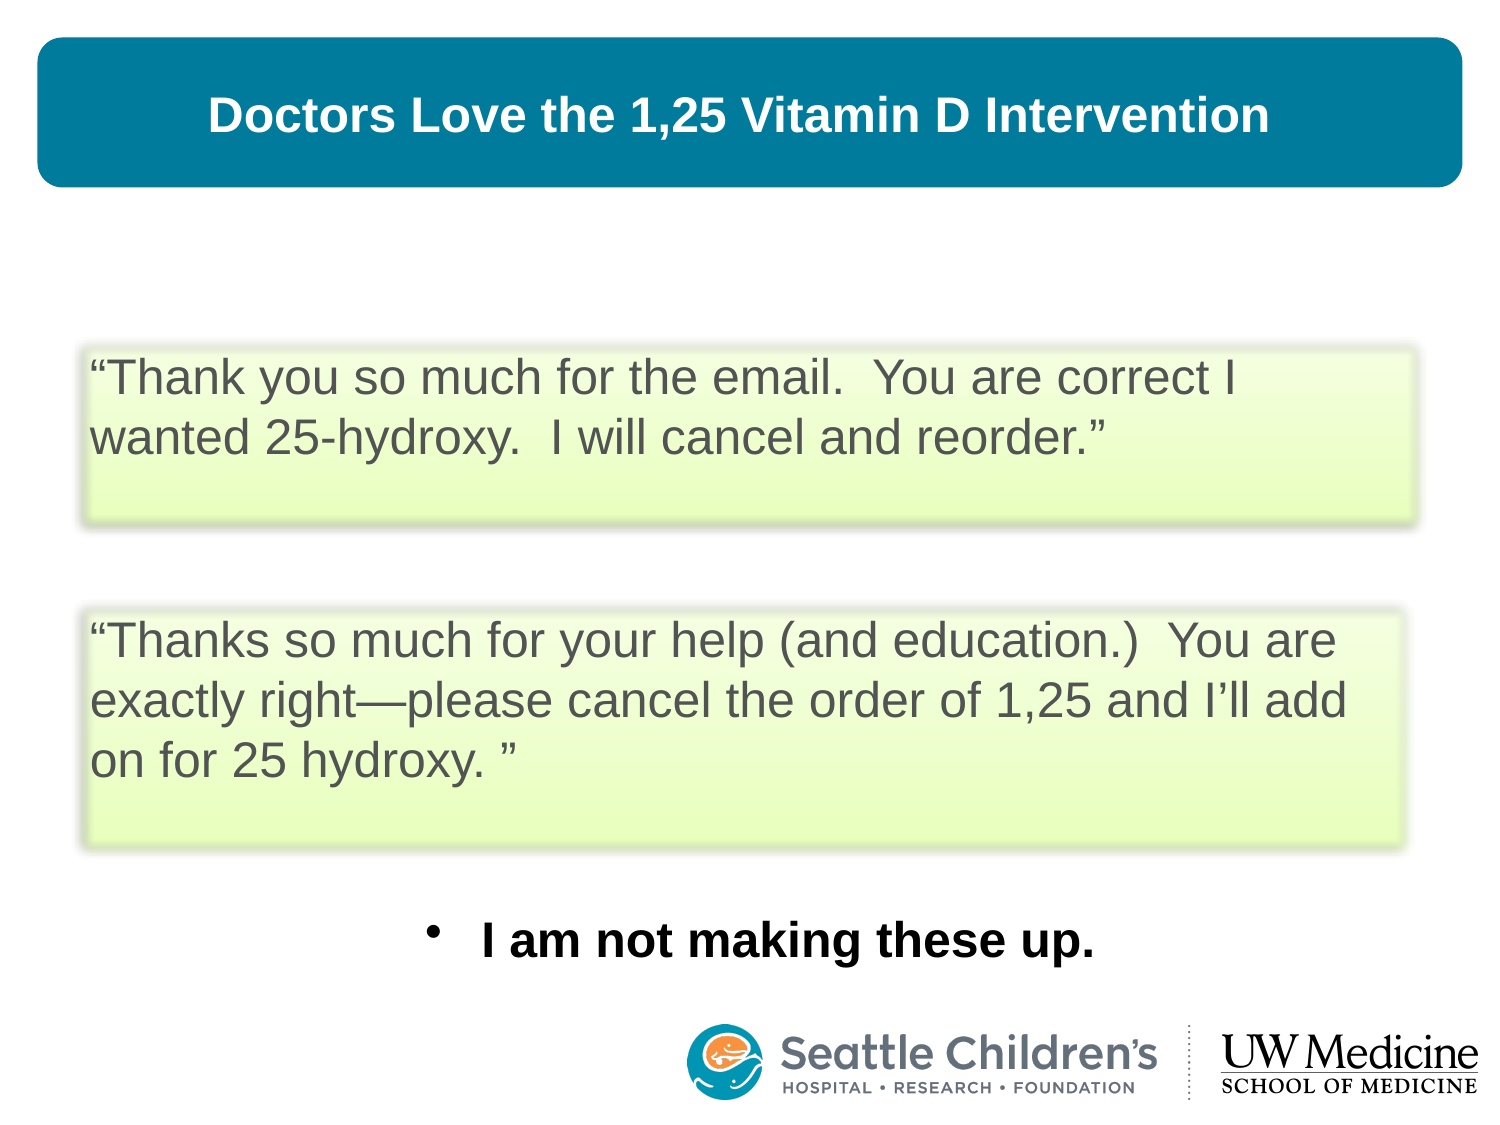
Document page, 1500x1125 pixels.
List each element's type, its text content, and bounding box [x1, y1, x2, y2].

title Doctors Love the 1,25 Vitamin D Intervention [45, 74, 1434, 276]
text_box “Thanks so much for your help (and education.) You are exactly right—please cancel the order of 1,25 and I’ll add on for 25 hydroxy. ” [92, 617, 1398, 841]
text_box “Thank you so much for the email. You are correct I wanted 25-hydroxy. I will cancel and reorder.” [92, 354, 1410, 517]
list I am not making these up. [87, 899, 1435, 988]
picture [687, 1024, 1478, 1100]
